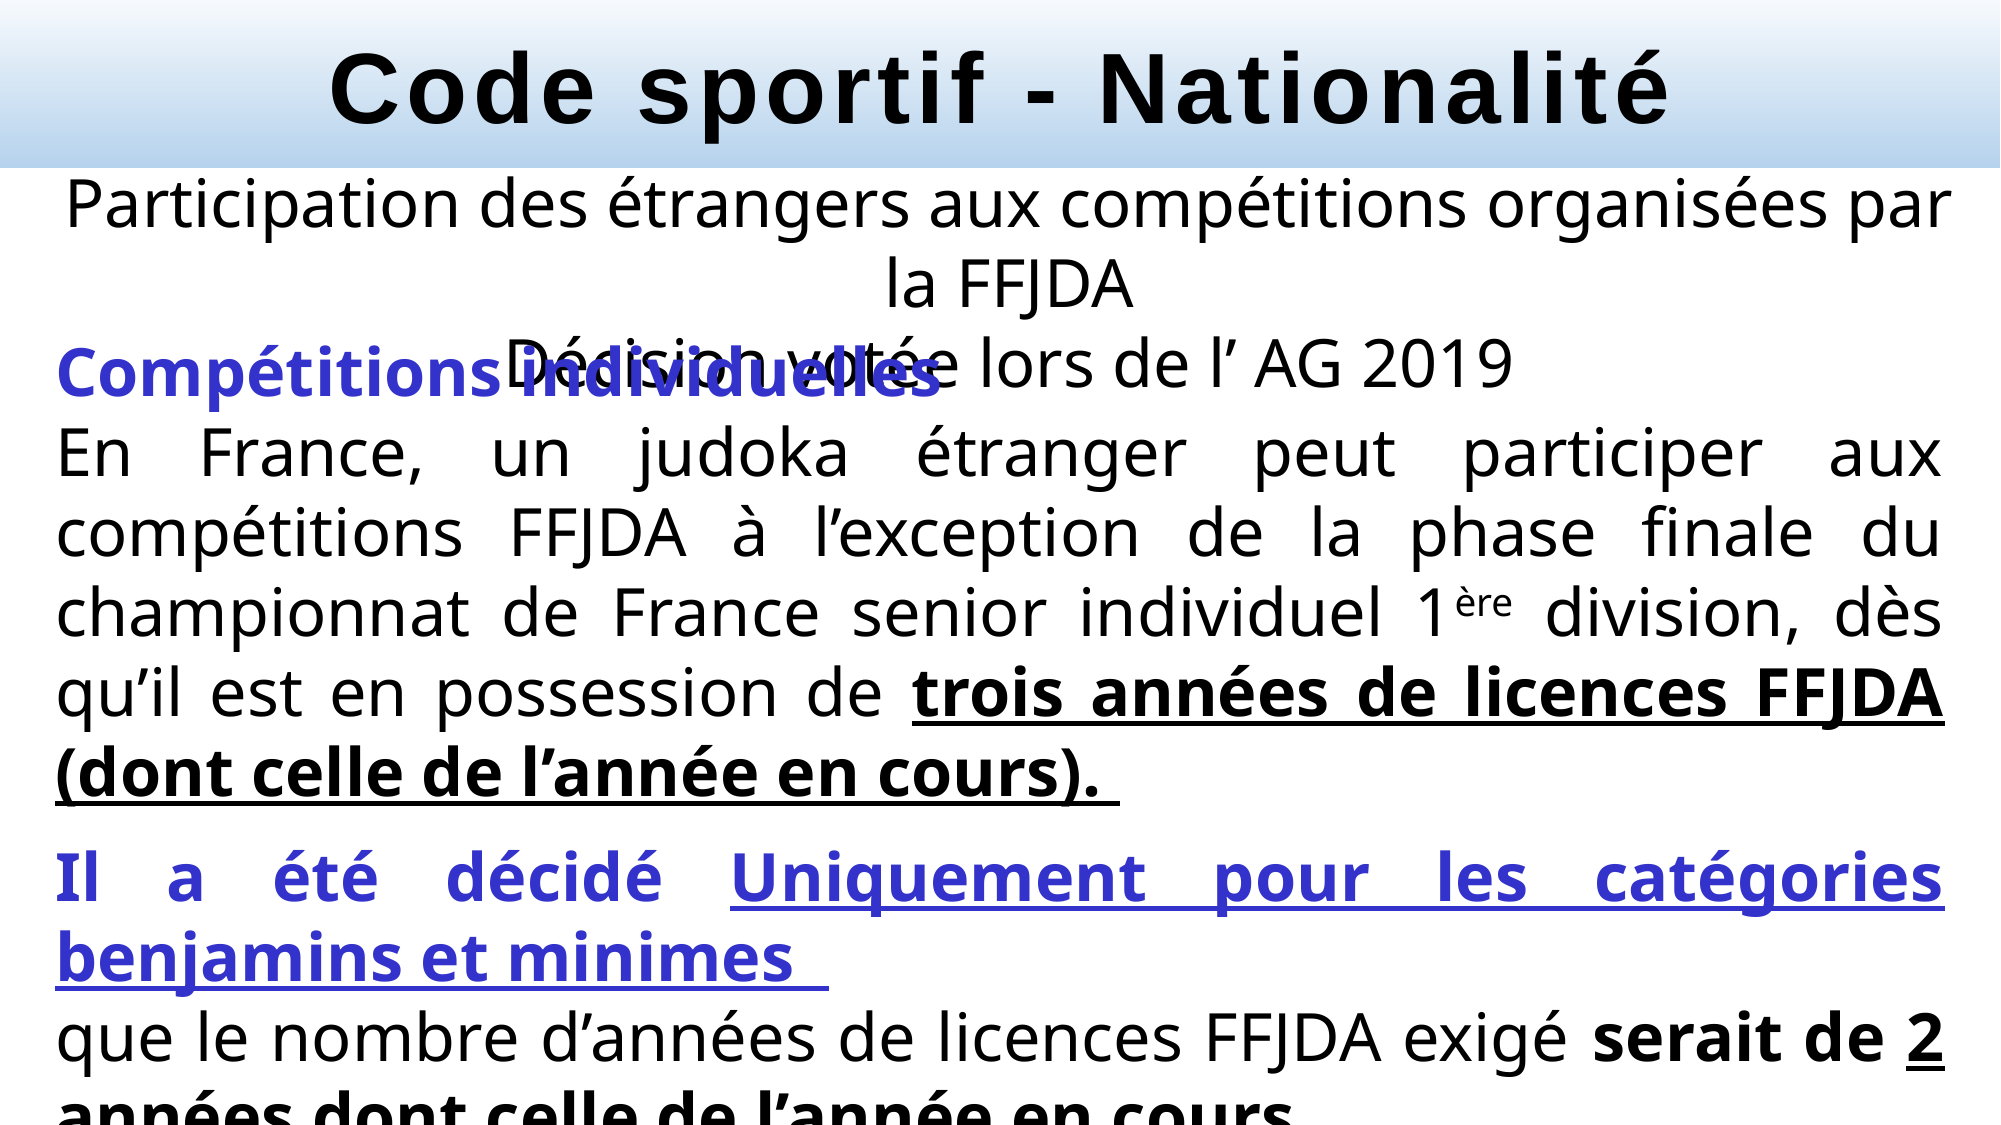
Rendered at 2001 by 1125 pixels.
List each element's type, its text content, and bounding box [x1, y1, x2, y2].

text_box Compétitions individuelles En France, un judoka étranger peut participer aux compétitions FFJDA à l’exception de la phase finale du championnat de France senior individuel 1ère division, dès qu’il est en possession de trois années de licences FFJDA (dont celle de l’année en cours). Il a été décidé Uniquement pour les catégories benjamins et minimes que le nombre d’années de licences FFJDA exigé serait de 2 années dont celle de l’année en cours Stages nationaux de rentrée 2019 [40, 297, 1960, 1125]
text_box Code sportif - Nationalité [0, 0, 2000, 168]
text_box Participation des étrangers aux compétitions organisées par la FFJDA Décision votée lors de l’ AG 2019 [19, 168, 2000, 409]
